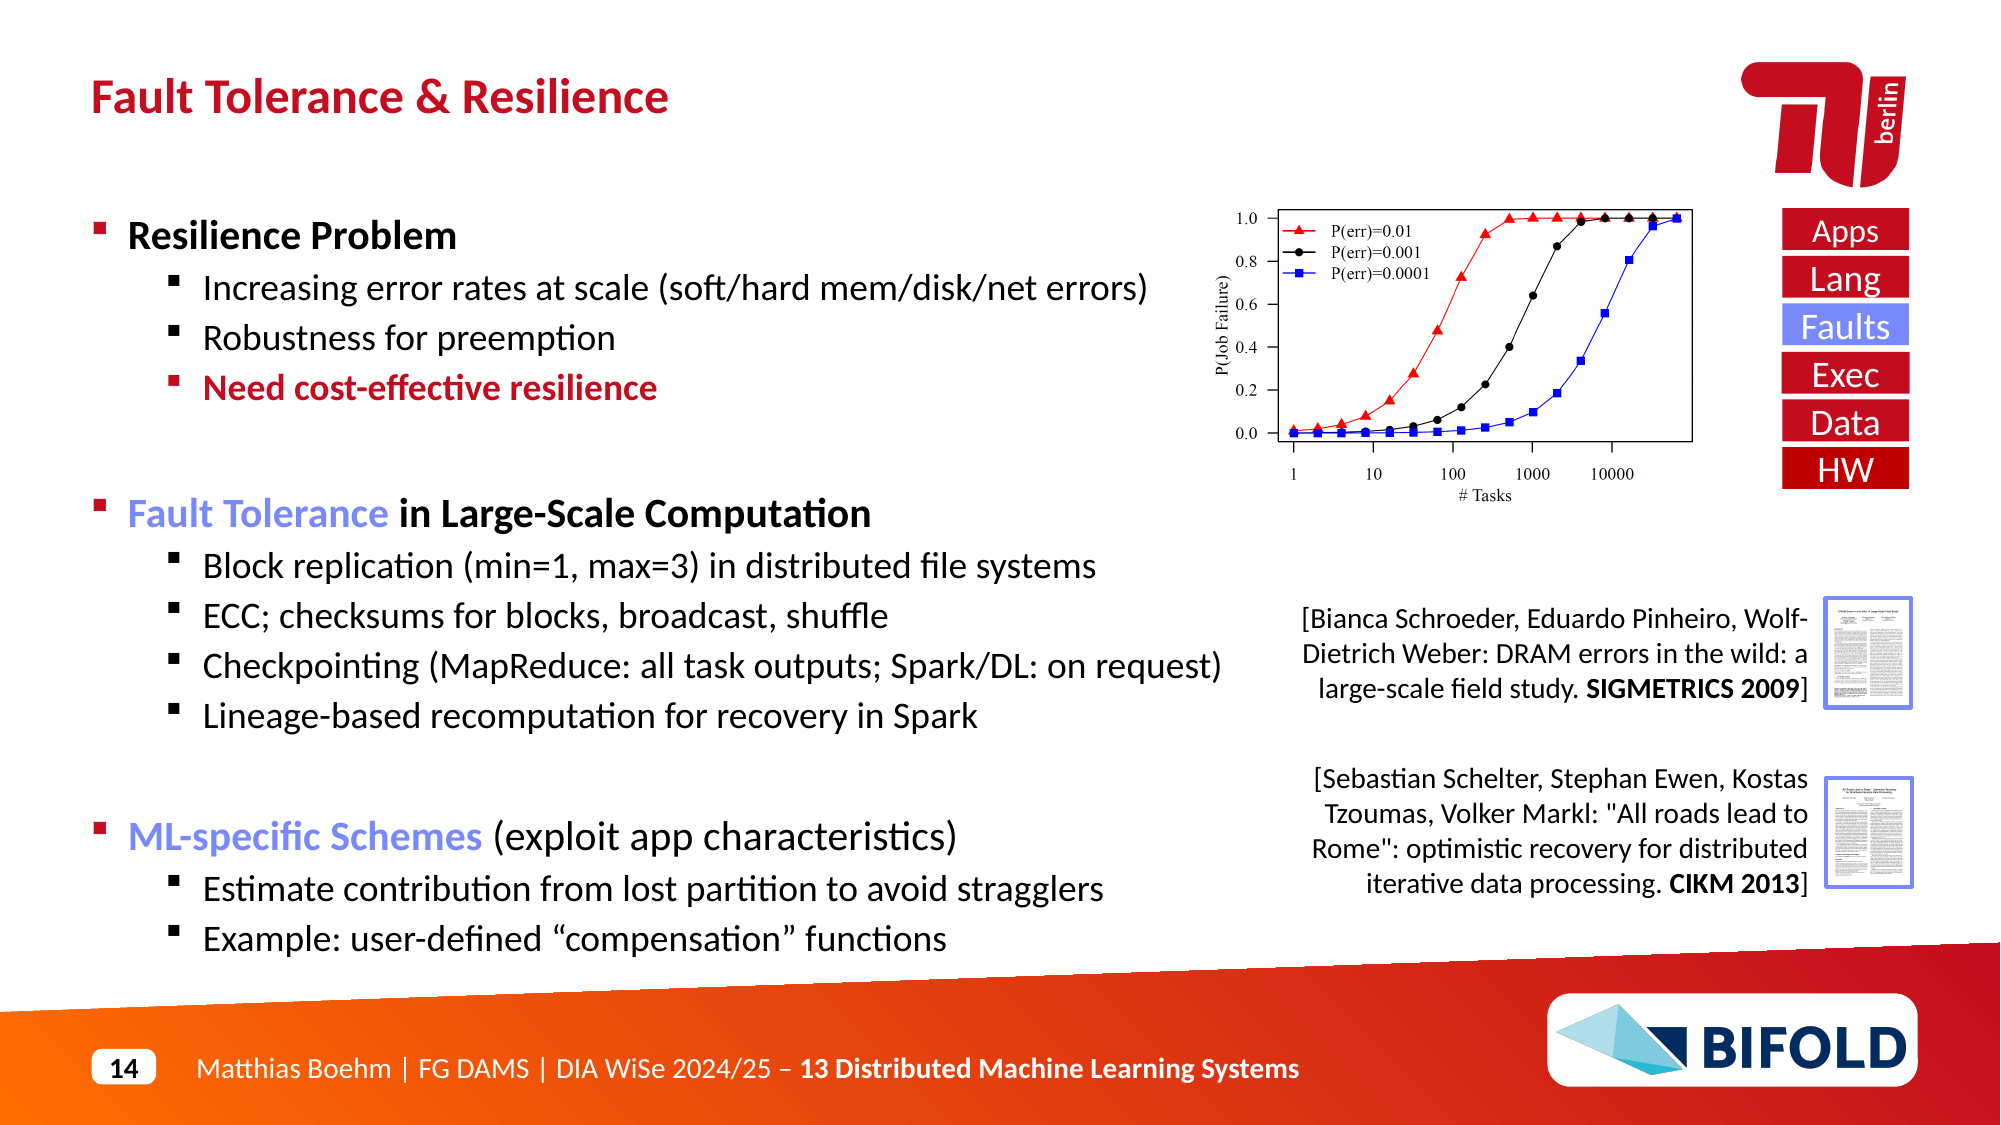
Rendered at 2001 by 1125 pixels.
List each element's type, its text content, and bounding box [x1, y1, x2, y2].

text_box [Bianca Schroeder, Eduardo Pinheiro, Wolf-Dietrich Weber: DRAM errors in the wild: a large-scale field study. SIGMETRICS 2009] [1270, 592, 1824, 712]
picture [1556, 1004, 1906, 1075]
text_box [Sebastian Schelter, Stephan Ewen, Kostas Tzoumas, Volker Markl: "All roads lead to Rome": optimistic recovery for distributed iterative data processing. CIKM 2013] [1237, 752, 1824, 907]
picture [1741, 62, 1906, 188]
picture [1827, 600, 1909, 706]
list Resilience Problem Increasing error rates at scale (soft/hard mem/disk/net errors) Robustness for preemption Need cost-effective resilience Fault Tolerance in Large-Scale Computation Block replication (min=1, max=3) in distributed file systems ECC; checksums for blocks, broadcast, shuffle Checkpointing (MapReduce: all task outputs; Spark/DL: on request) Lineage-based recomputation for recovery in Spark ML-specific Schemes (exploit app characteristics) Estimate contribution from lost partition to avoid stragglers Example: user-defined “compensation” functions [90, 208, 1908, 948]
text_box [1781, 208, 1910, 489]
list Fault Tolerance & Resilience [91, 65, 1455, 183]
picture [1213, 203, 1696, 504]
picture [1828, 779, 1910, 885]
